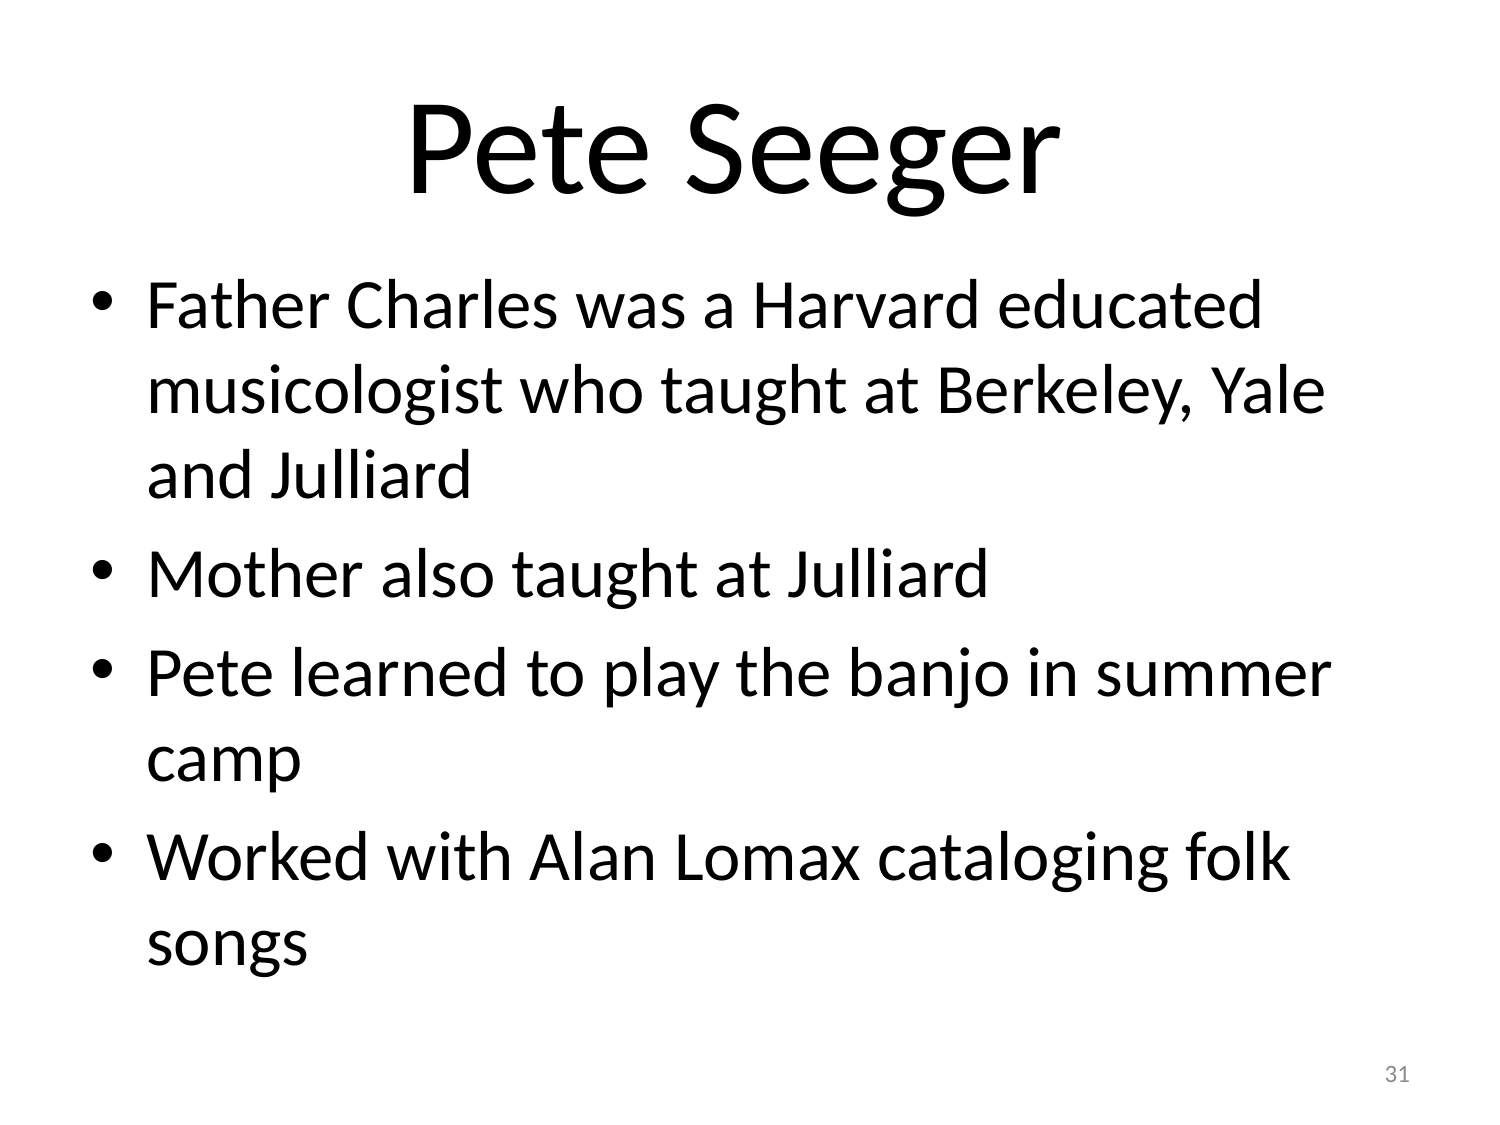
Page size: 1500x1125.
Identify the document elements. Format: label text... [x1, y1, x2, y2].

list Father Charles was a Harvard educated musicologist who taught at Berkeley, Yale and Julliard Mother also taught at Julliard Pete learned to play the banjo in summer camp Worked with Alan Lomax cataloging folk songs [75, 249, 1425, 993]
title Pete Seeger [75, 45, 1425, 233]
slide_number 31 [1074, 1042, 1425, 1103]
